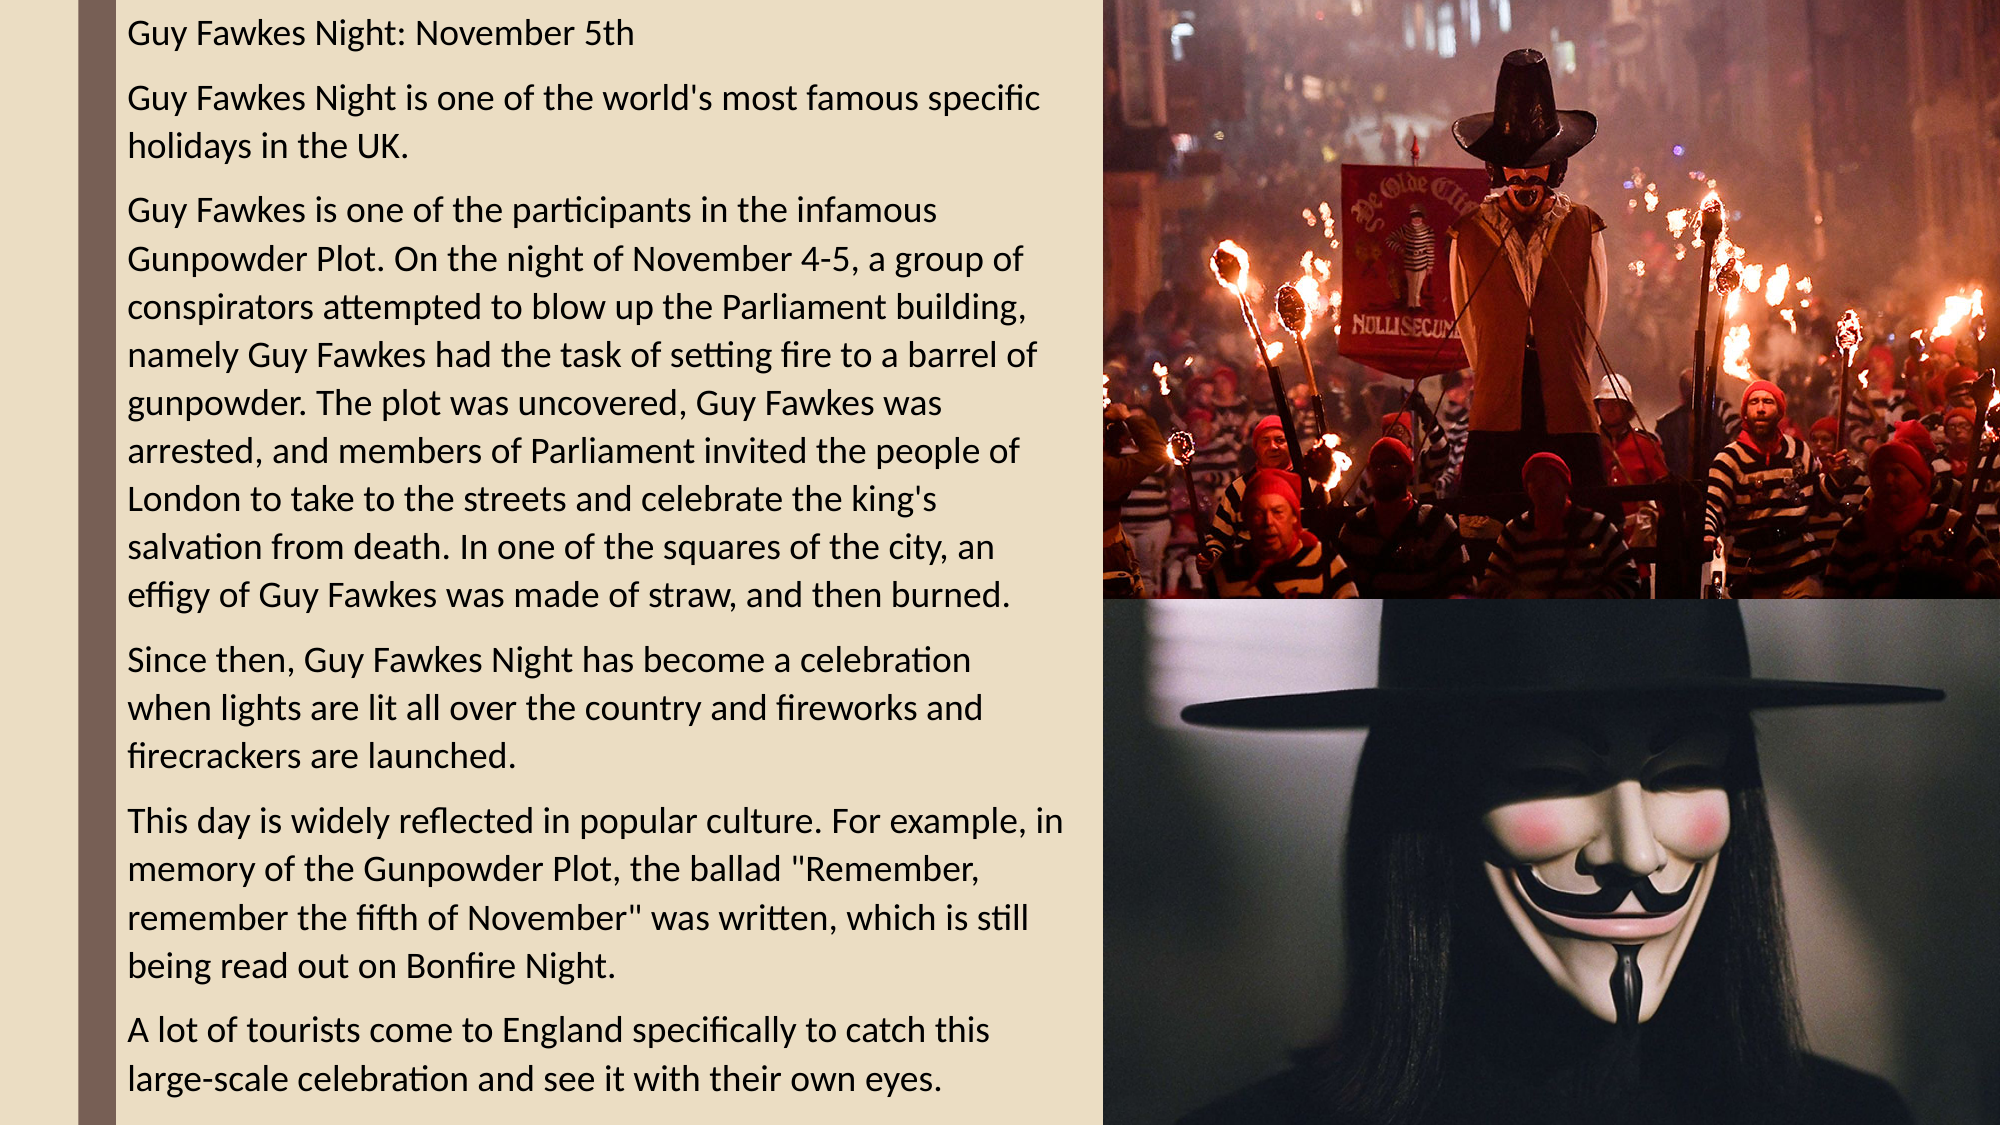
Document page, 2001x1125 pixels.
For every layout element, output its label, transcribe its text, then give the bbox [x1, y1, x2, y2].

picture [1103, 0, 2000, 1125]
text_box Guy Fawkes Night: November 5th Guy Fawkes Night is one of the world's most famous specific holidays in the UK. Guy Fawkes is one of the participants in the infamous Gunpowder Plot. On the night of November 4-5, a group of conspirators attempted to blow up the Parliament building, namely Guy Fawkes had the task of setting fire to a barrel of gunpowder. The plot was uncovered, Guy Fawkes was arrested, and members of Parliament invited the people of London to take to the streets and celebrate the king's salvation from death. In one of the squares of the city, an effigy of Guy Fawkes was made of straw, and then burned. Since then, Guy Fawkes Night has become a celebration when lights are lit all over the country and fireworks and firecrackers are launched. This day is widely reflected in popular culture. For example, in memory of the Gunpowder Plot, the ballad "Remember, remember the fifth of November" was written, which is still being read out on Bonfire Night. A lot of tourists come to England specifically to catch this large-scale celebration and see it with their own eyes. [112, 0, 1081, 1106]
